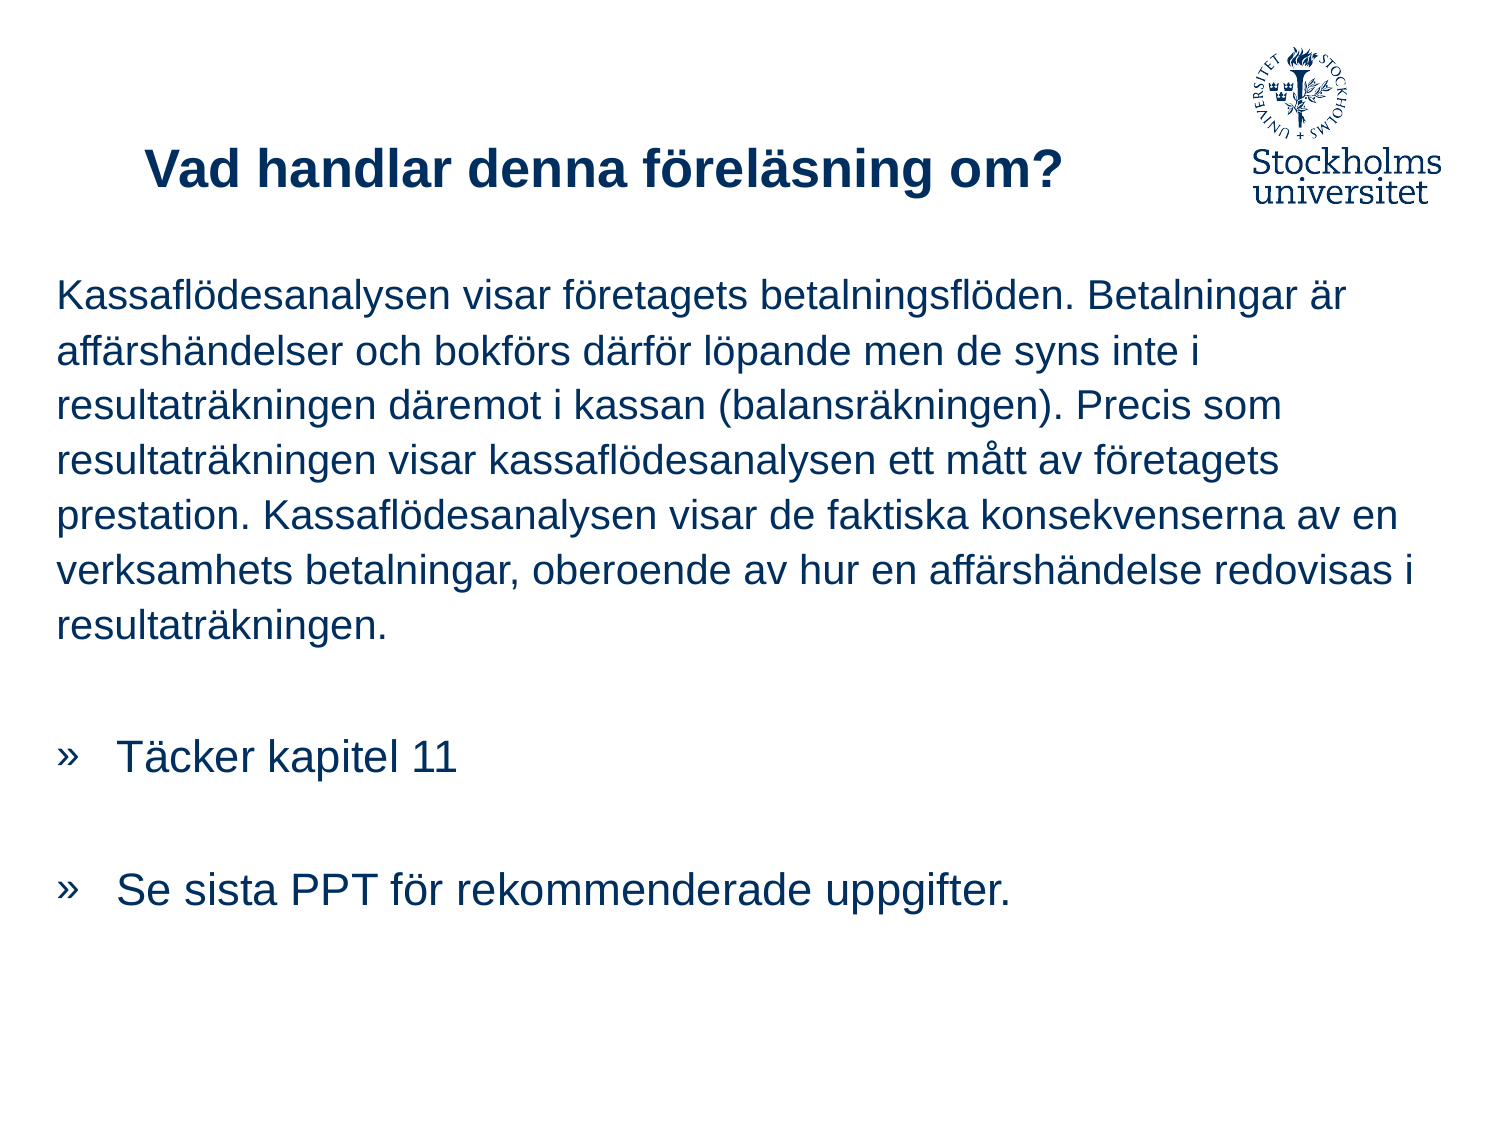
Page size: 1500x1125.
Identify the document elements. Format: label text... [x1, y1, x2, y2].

title Vad handlar denna föreläsning om? [129, 125, 1254, 255]
picture [1253, 47, 1441, 204]
list Kassaflödesanalysen visar företagets betalningsflöden. Betalningar är affärshändelser och bokförs därför löpande men de syns inte i resultaträkningen däremot i kassan (balansräkningen). Precis som resultaträkningen visar kassaflödesanalysen ett mått av företagets prestation. Kassaflödesanalysen visar de faktiska konsekvenserna av en verksamhets betalningar, oberoende av hur en affärshändelse redovisas i resultaträkningen. Täcker kapitel 11 Se sista PPT för rekommenderade uppgifter. [41, 255, 1459, 988]
